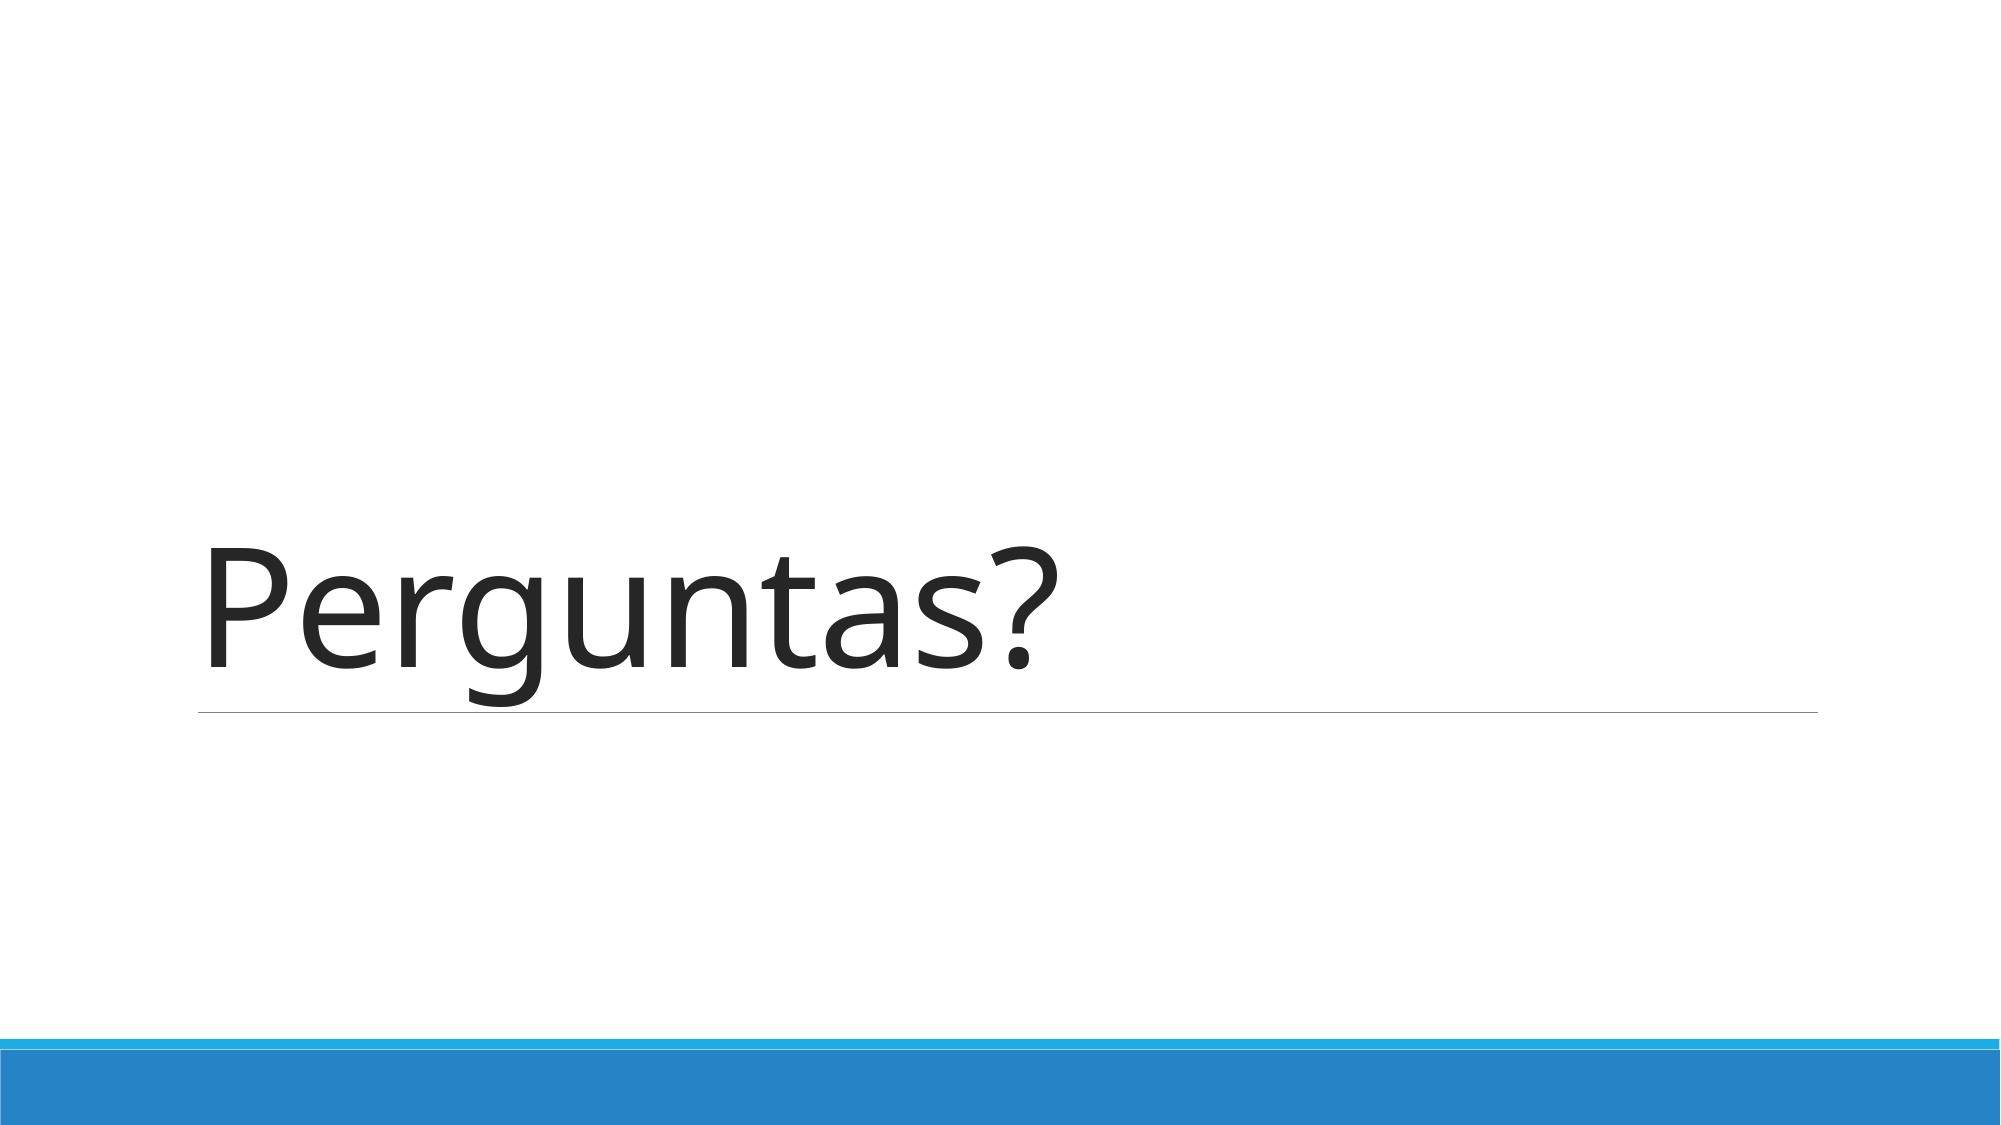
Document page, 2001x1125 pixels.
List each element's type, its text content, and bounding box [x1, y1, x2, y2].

title Perguntas? [180, 124, 1830, 710]
